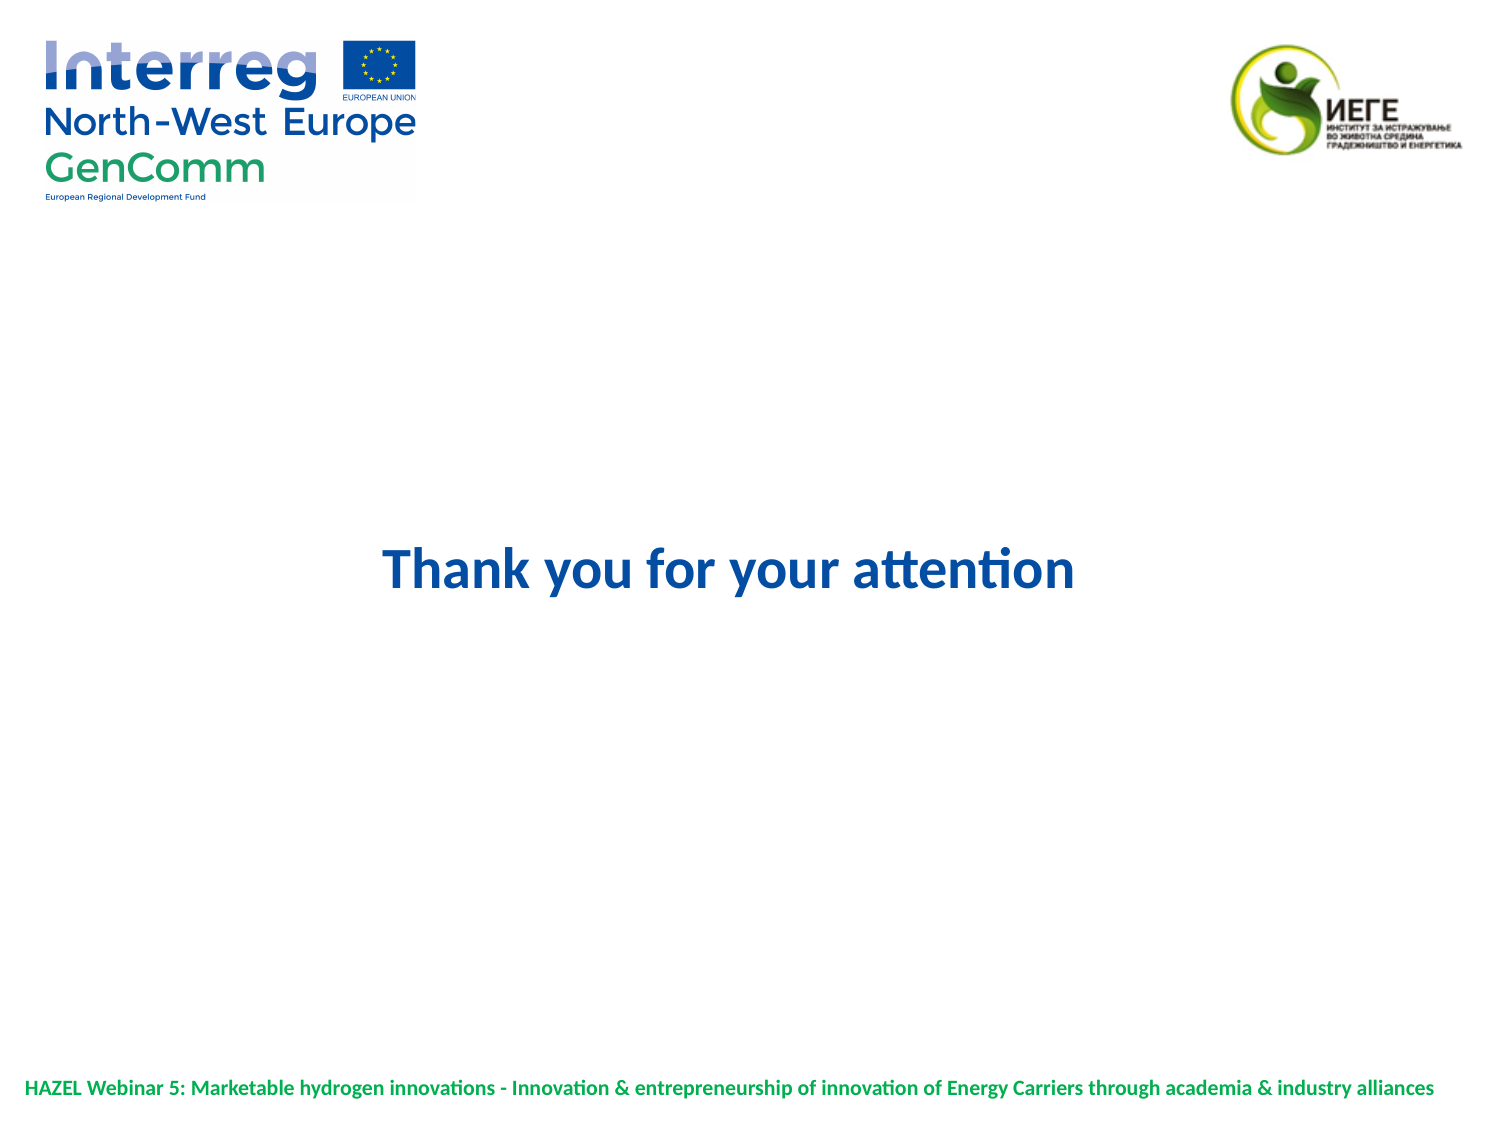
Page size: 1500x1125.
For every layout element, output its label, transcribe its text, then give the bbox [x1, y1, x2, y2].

text_box Thank you for your attention [116, 530, 1355, 654]
picture [1209, 0, 1500, 206]
text_box HAZEL Webinar 5: Marketable hydrogen innovations - Innovation & entrepreneurship of innovation of Energy Carriers through academia & industry alliances [0, 1066, 1500, 1125]
picture [45, 40, 416, 203]
